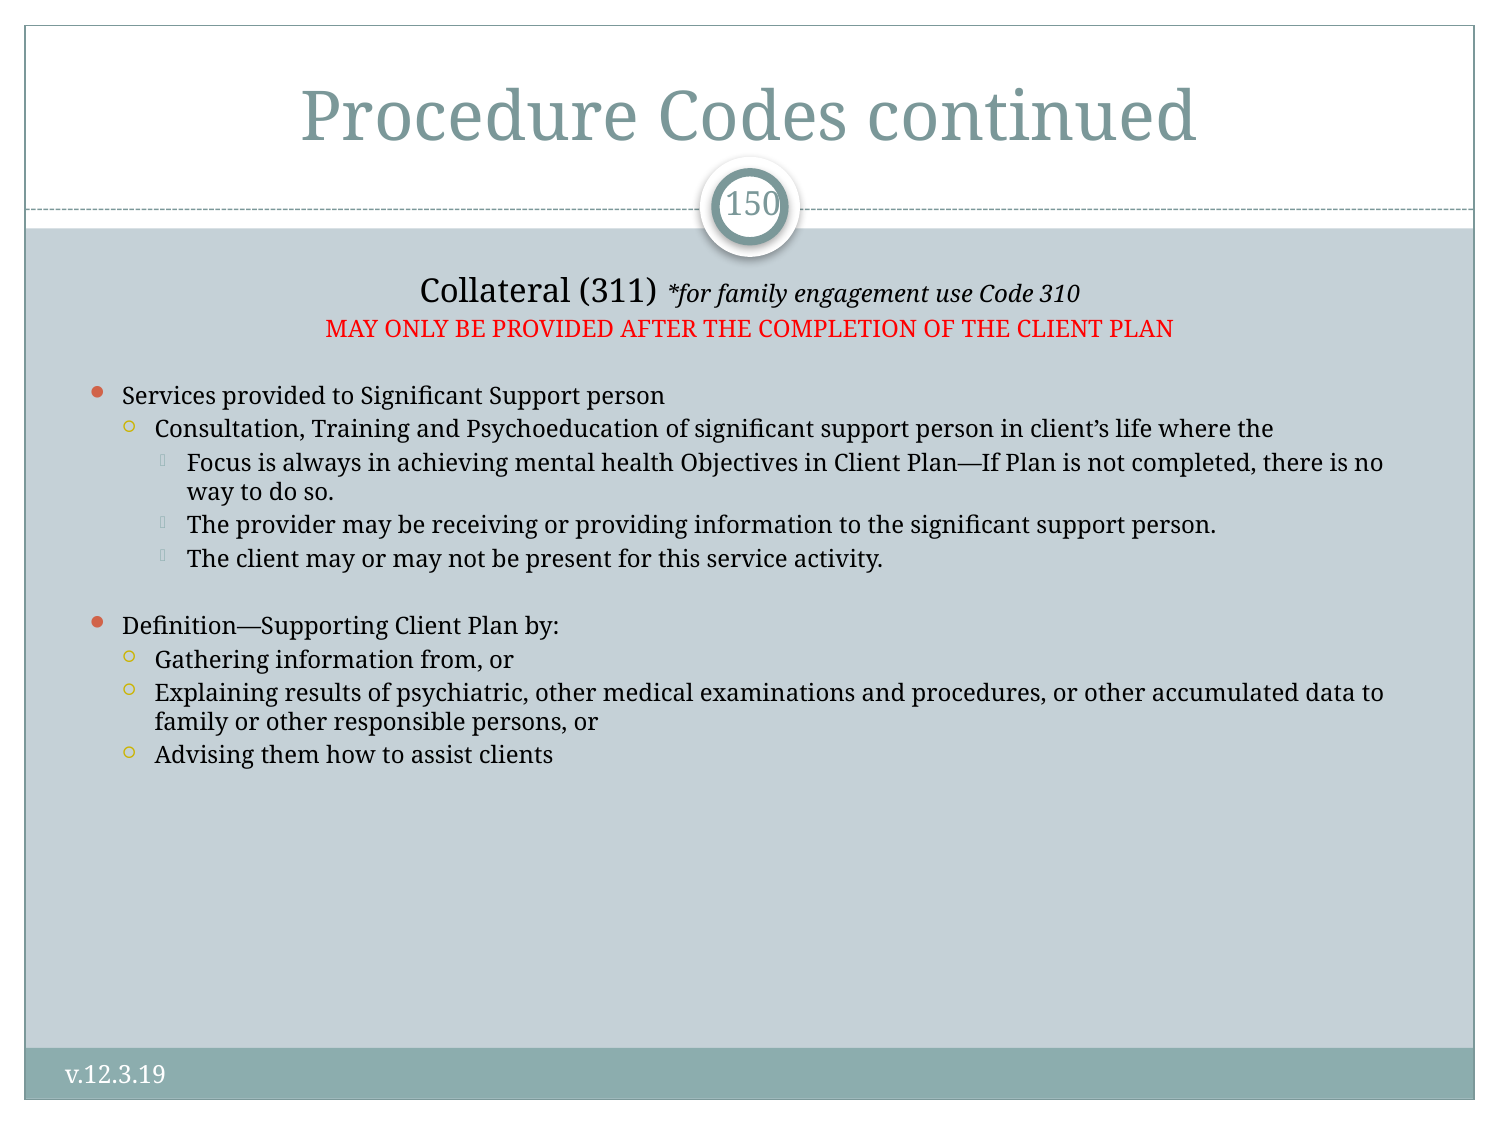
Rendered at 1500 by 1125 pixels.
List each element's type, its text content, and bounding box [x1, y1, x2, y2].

slide_number 150 [715, 168, 791, 241]
footer v.12.3.19 [50, 1051, 638, 1112]
title Procedure Codes continued [49, 37, 1450, 162]
list Collateral (311) *for family engagement use Code 310 MAY ONLY BE PROVIDED AFTER THE COMPLETION OF THE CLIENT PLAN Services provided to Significant Support person Consultation, Training and Psychoeducation of significant support person in client’s life where the Focus is always in achieving mental health Objectives in Client Plan—If Plan is not completed, there is no way to do so. The provider may be receiving or providing information to the significant support person. The client may or may not be present for this service activity. Definition—Supporting Client Plan by: Gathering information from, or Explaining results of psychiatric, other medical examinations and procedures, or other accumulated data to family or other responsible persons, or Advising them how to assist clients [75, 212, 1425, 1075]
